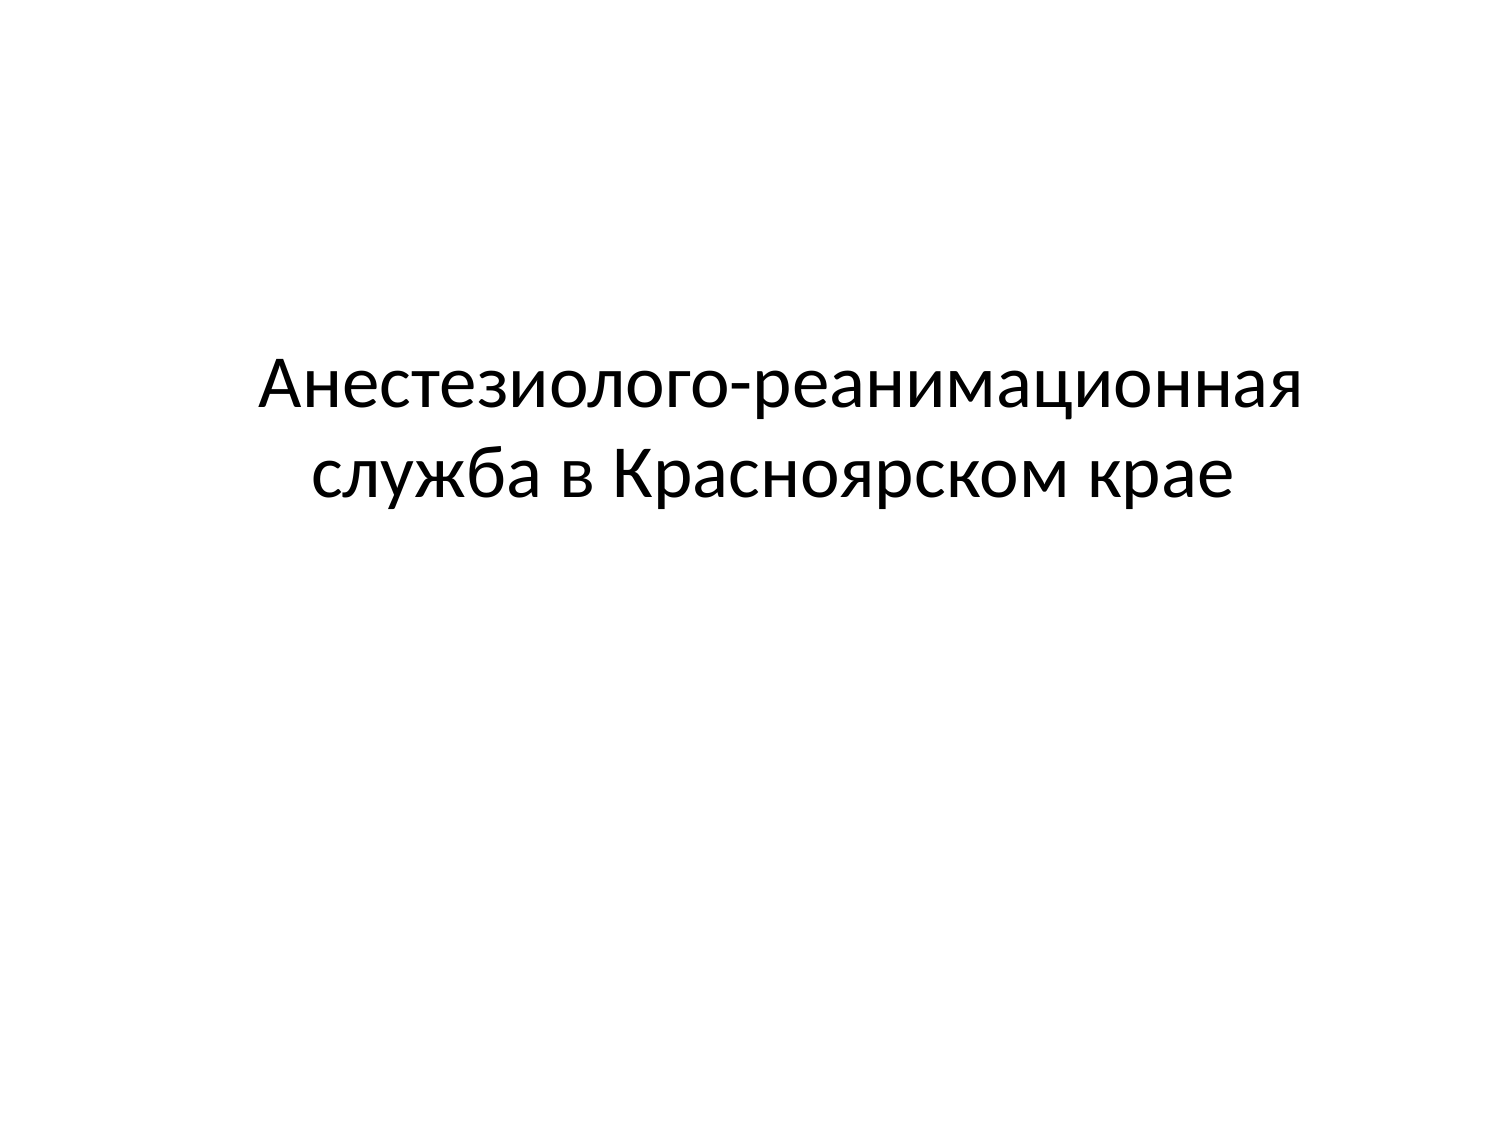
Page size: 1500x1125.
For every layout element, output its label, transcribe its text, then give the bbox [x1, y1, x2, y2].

title Анестезиолого-реанимационная служба в Красноярском крае [140, 187, 1424, 657]
